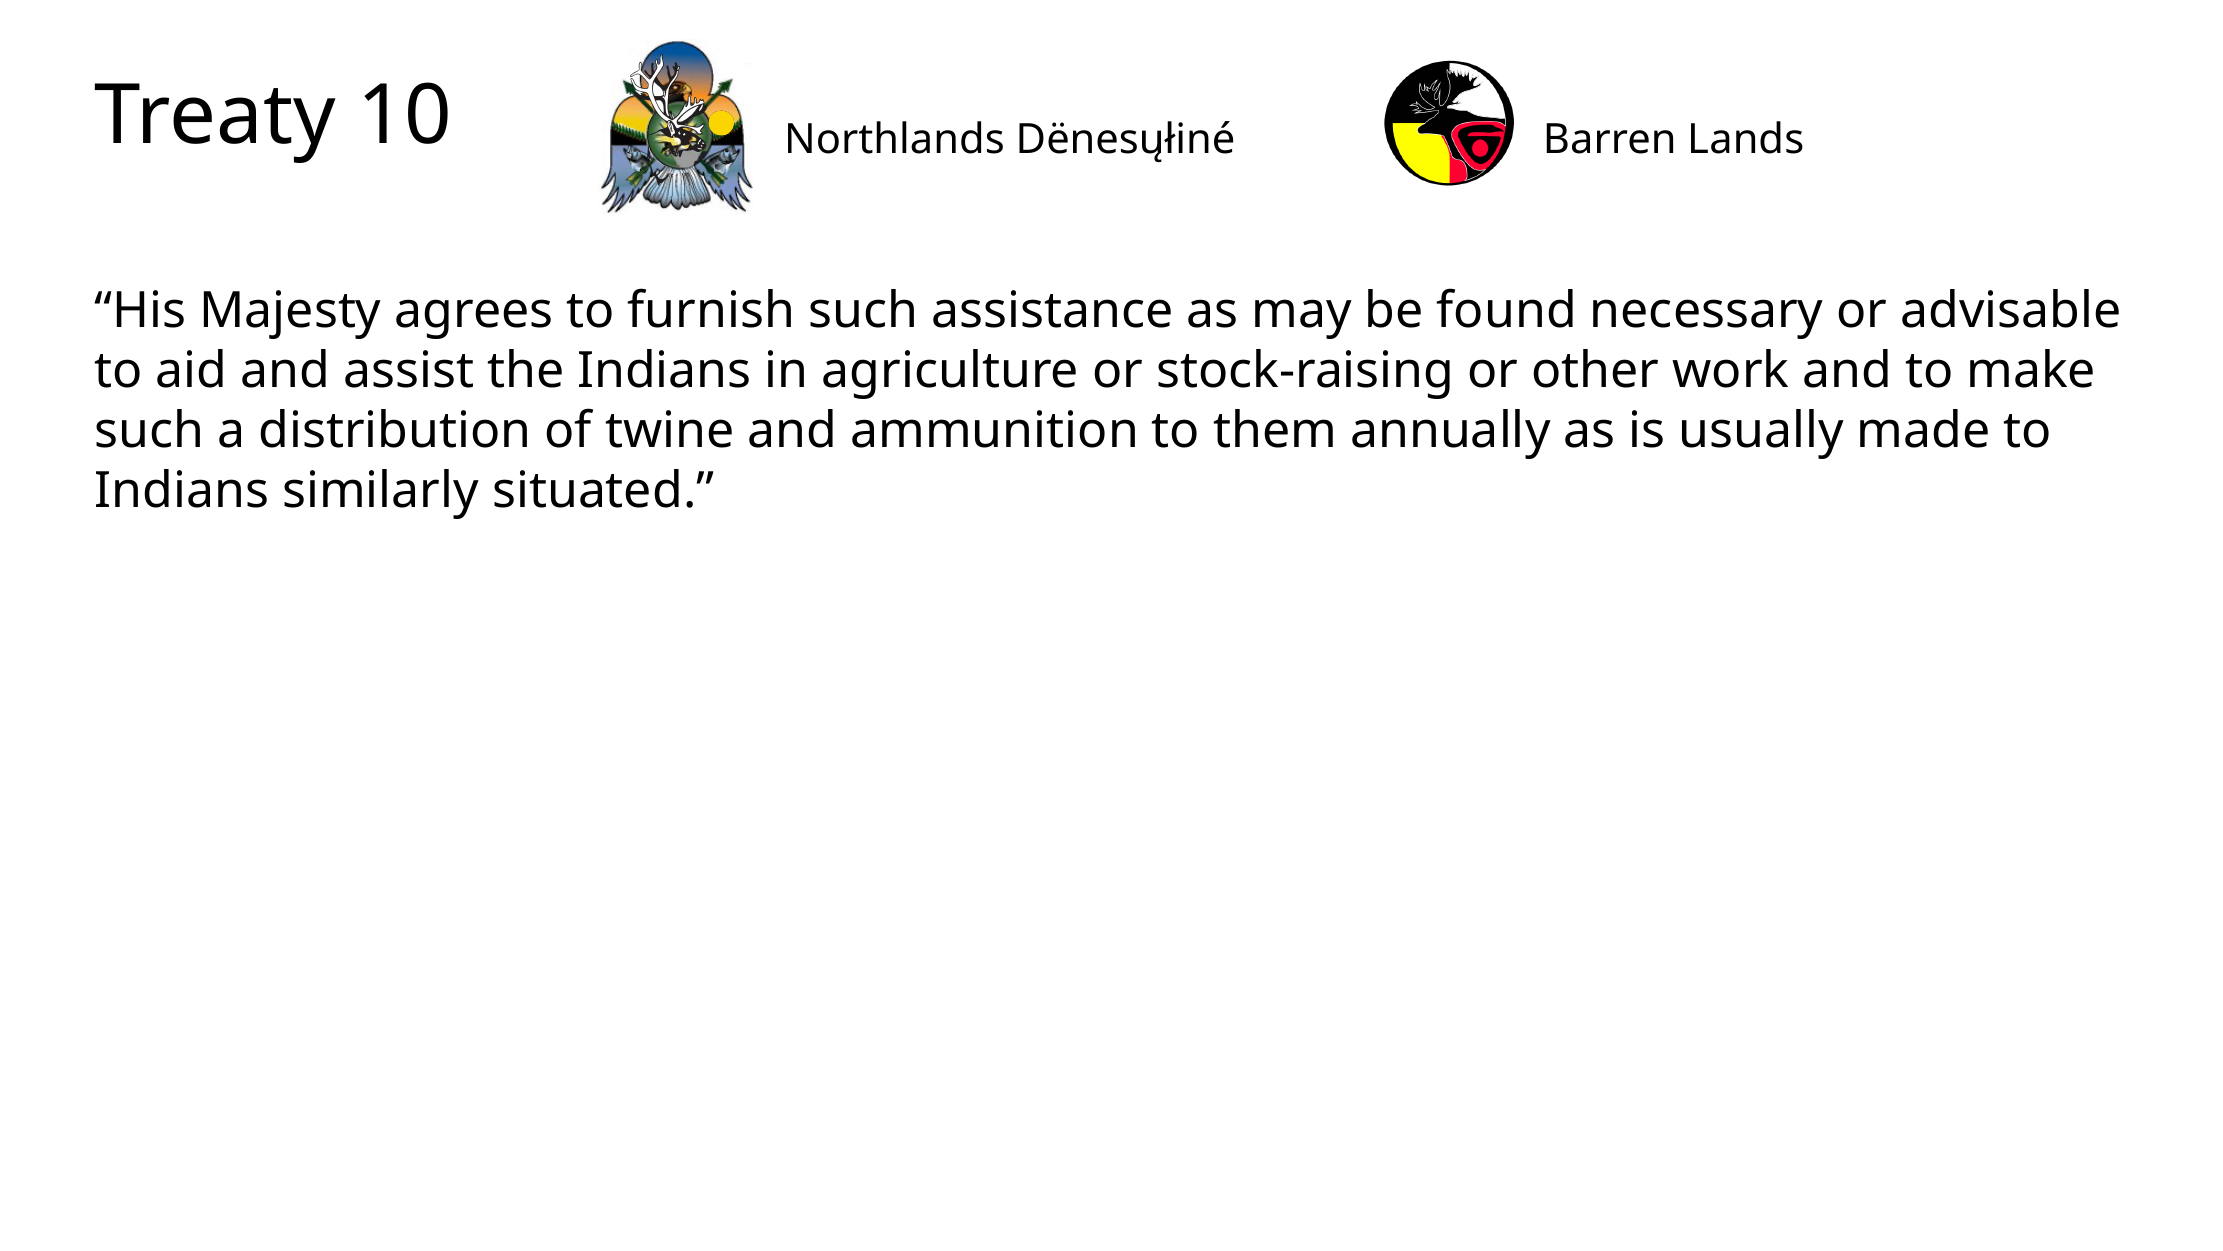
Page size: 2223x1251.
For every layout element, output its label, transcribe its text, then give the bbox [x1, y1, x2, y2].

text_box Barren Lands [1527, 104, 1820, 170]
picture [1382, 59, 1516, 186]
text_box “His Majesty agrees to furnish such assistance as may be found necessary or advisable to aid and assist the Indians in agriculture or stock-raising or other work and to make such a distribution of twine and ammunition to them annually as is usually made to Indians similarly situated.” [79, 269, 2143, 525]
picture [597, 38, 757, 220]
text_box Northlands Dënesųłiné [769, 104, 1251, 170]
text_box Treaty 10 [79, 53, 552, 263]
